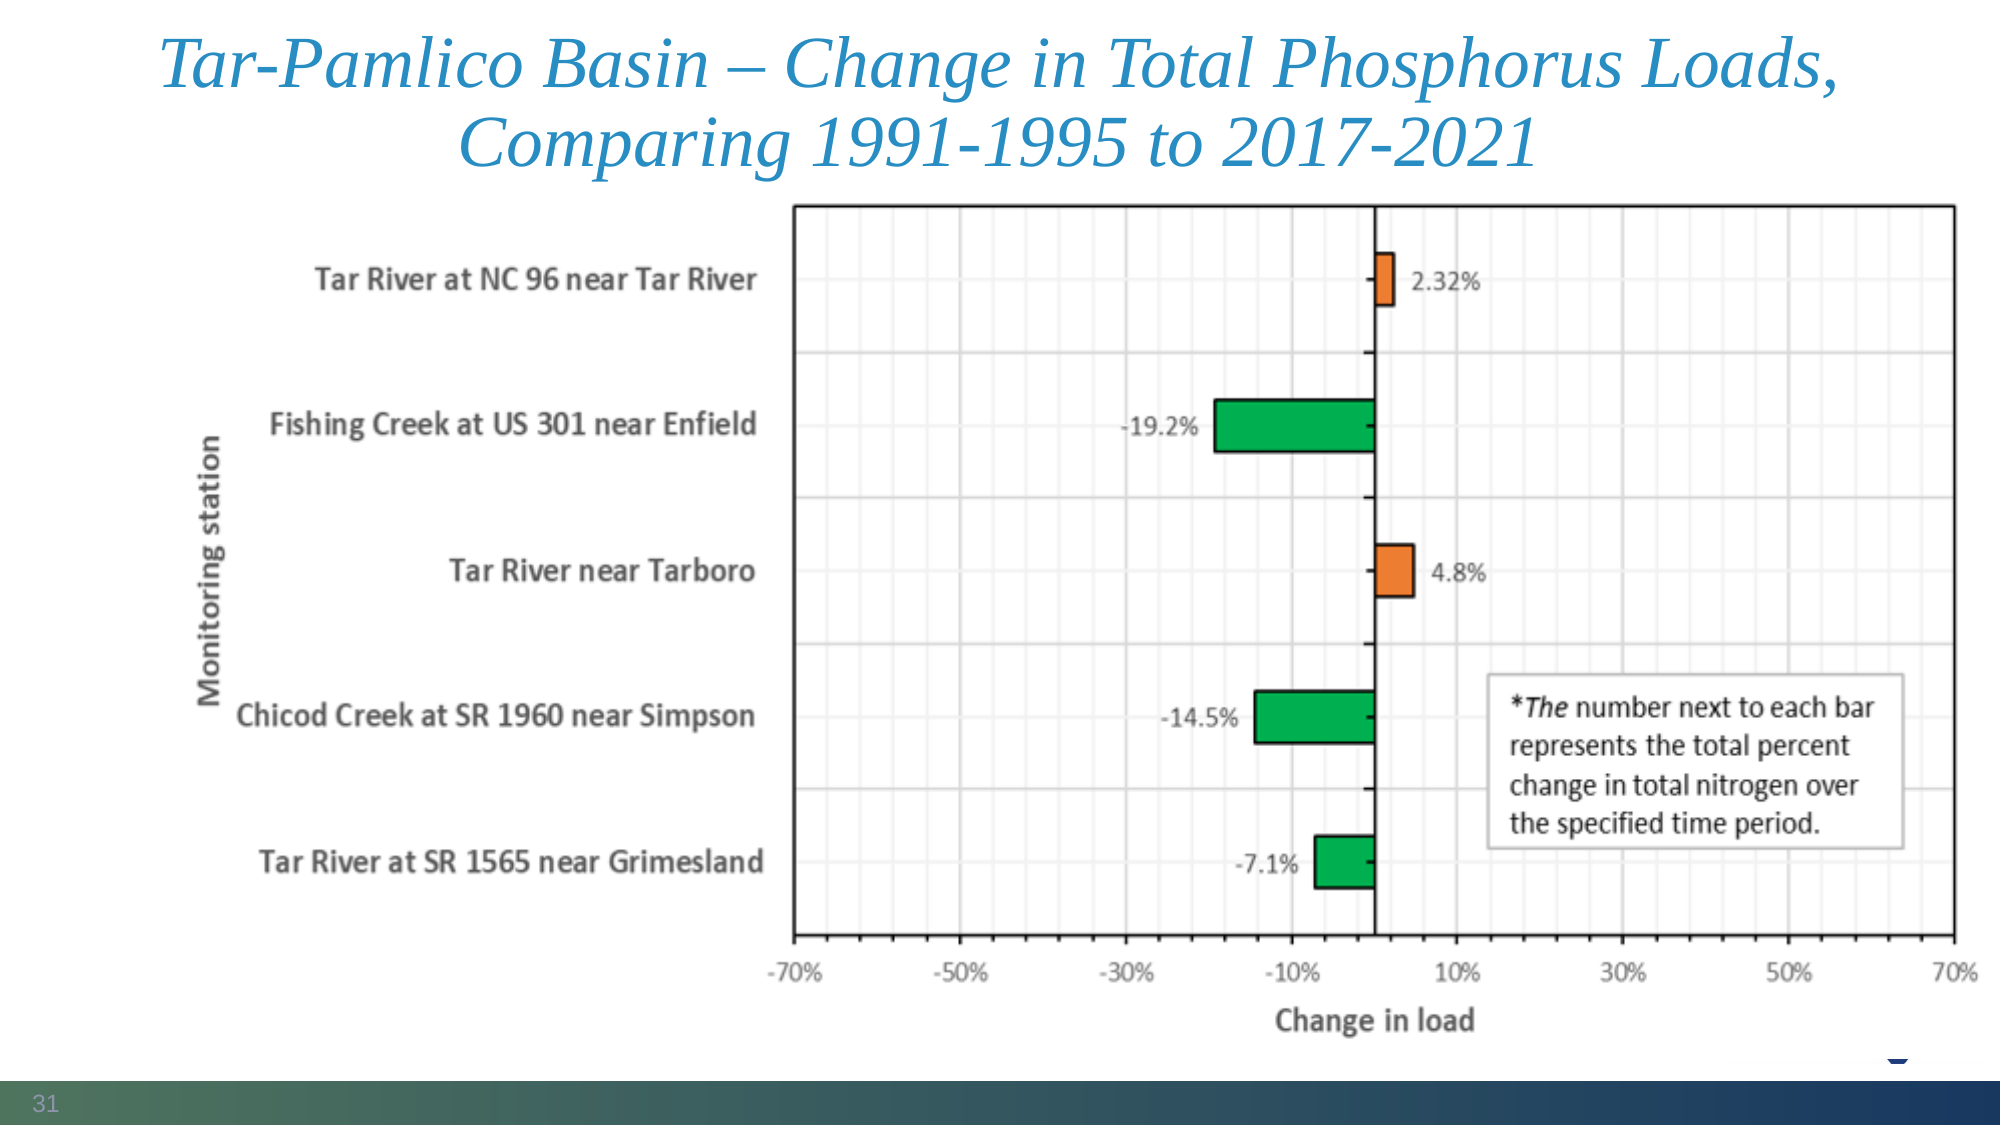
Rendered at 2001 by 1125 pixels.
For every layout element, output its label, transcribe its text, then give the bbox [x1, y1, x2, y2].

slide_number 31 [17, 1091, 468, 1114]
title Tar-Pamlico Basin – Change in Total Phosphorus Loads, Comparing 1991-1995 to 2017-2021 [137, 16, 1863, 191]
picture [177, 186, 2000, 1064]
